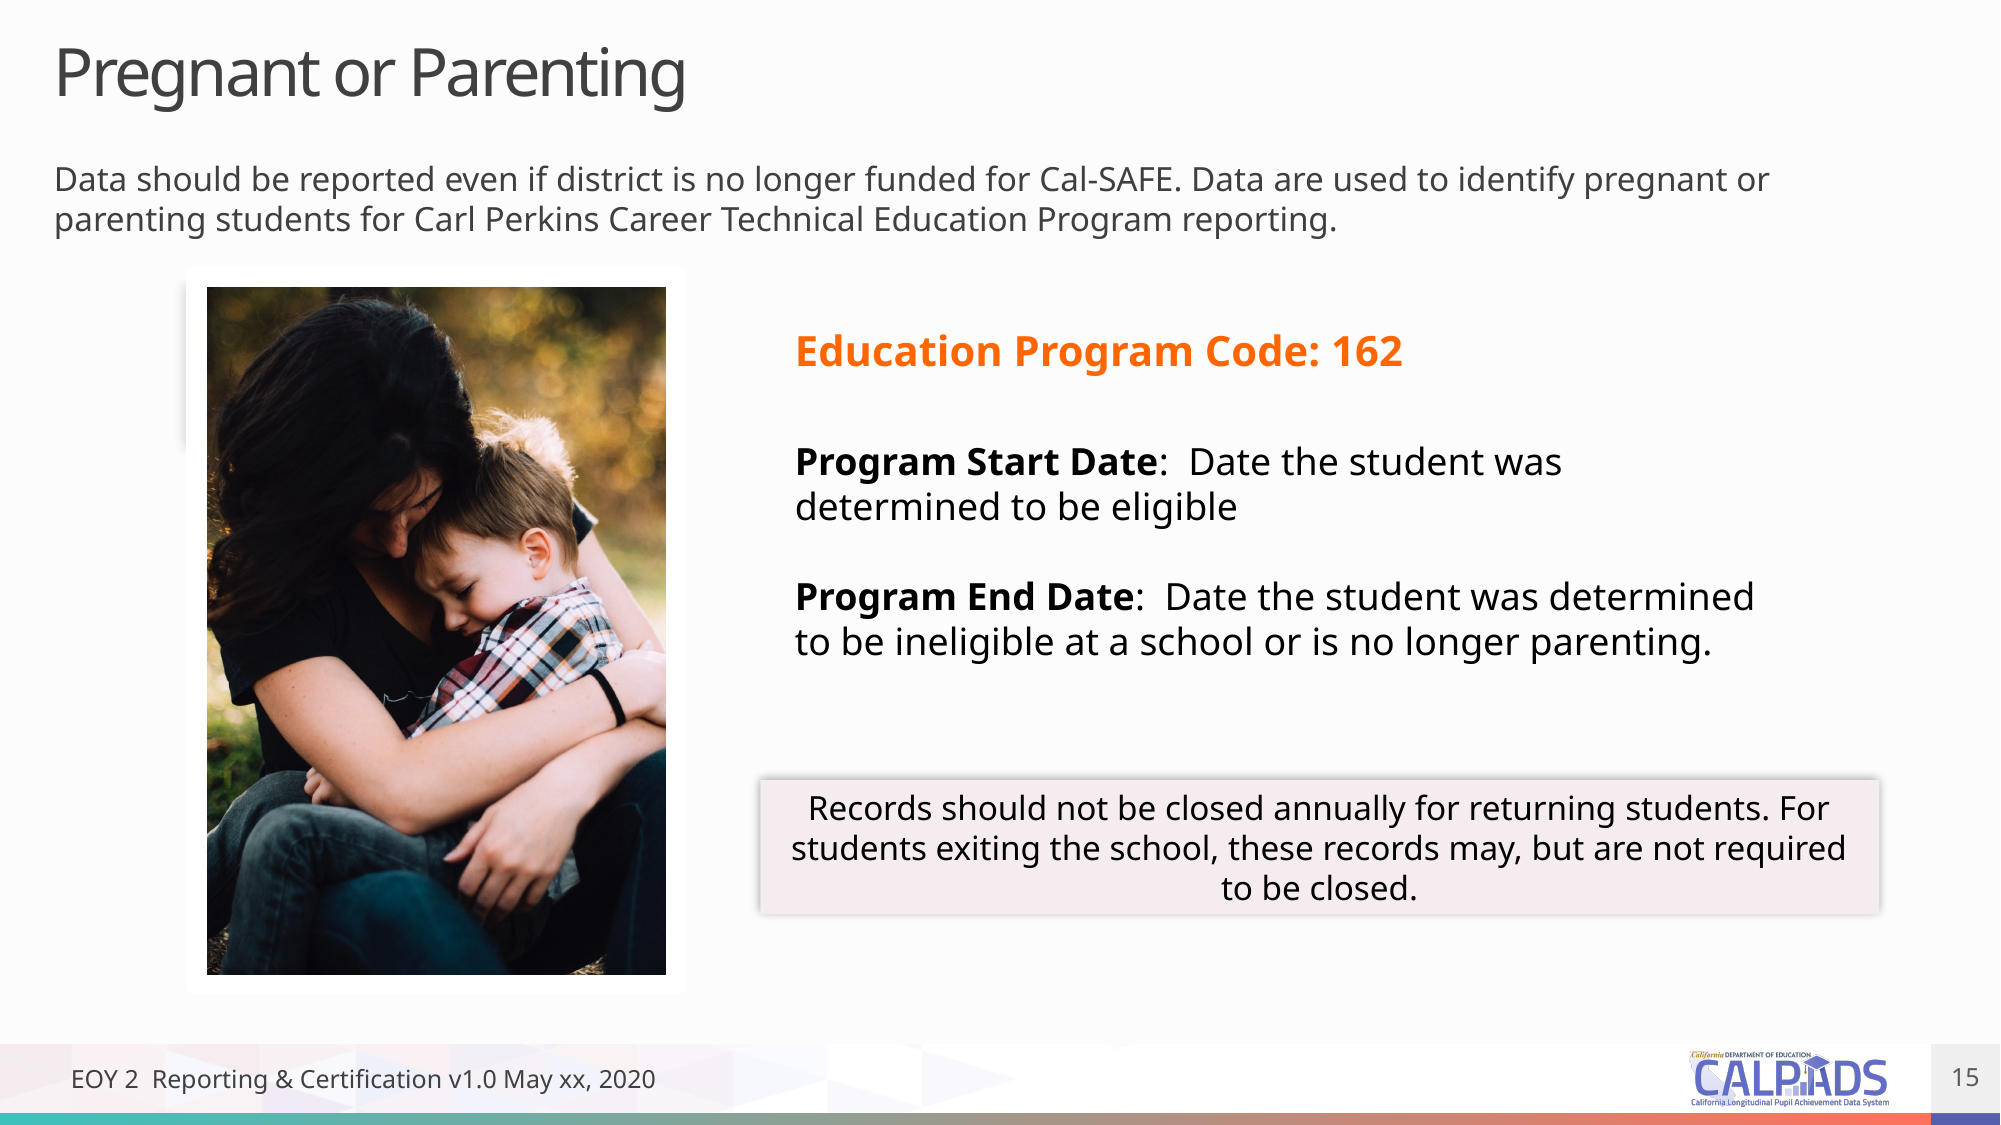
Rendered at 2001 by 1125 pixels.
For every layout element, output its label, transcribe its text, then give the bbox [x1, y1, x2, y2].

slide_number 15 [1931, 1044, 2000, 1114]
picture [207, 286, 667, 975]
text_box Education Program Code: 162 [779, 317, 1613, 382]
footer EOY 2 Reporting & Certification v1.0 May xx, 2020 [70, 1044, 969, 1112]
text_box Program Start Date: Date the student was determined to be eligible Program End Date: Date the student was determined to be ineligible at a school or is no longer parenting. [780, 430, 1793, 670]
list Data should be reported even if district is no longer funded for Cal-SAFE. Data are used to identify pregnant or parenting students for Carl Perkins Career Technical Education Program reporting. [53, 158, 1915, 218]
title Pregnant or Parenting [53, 38, 1779, 139]
text_box Records should not be closed annually for returning students. For students exiting the school, these records may, but are not required to be closed. [760, 779, 1880, 915]
picture [0, 1044, 1931, 1113]
